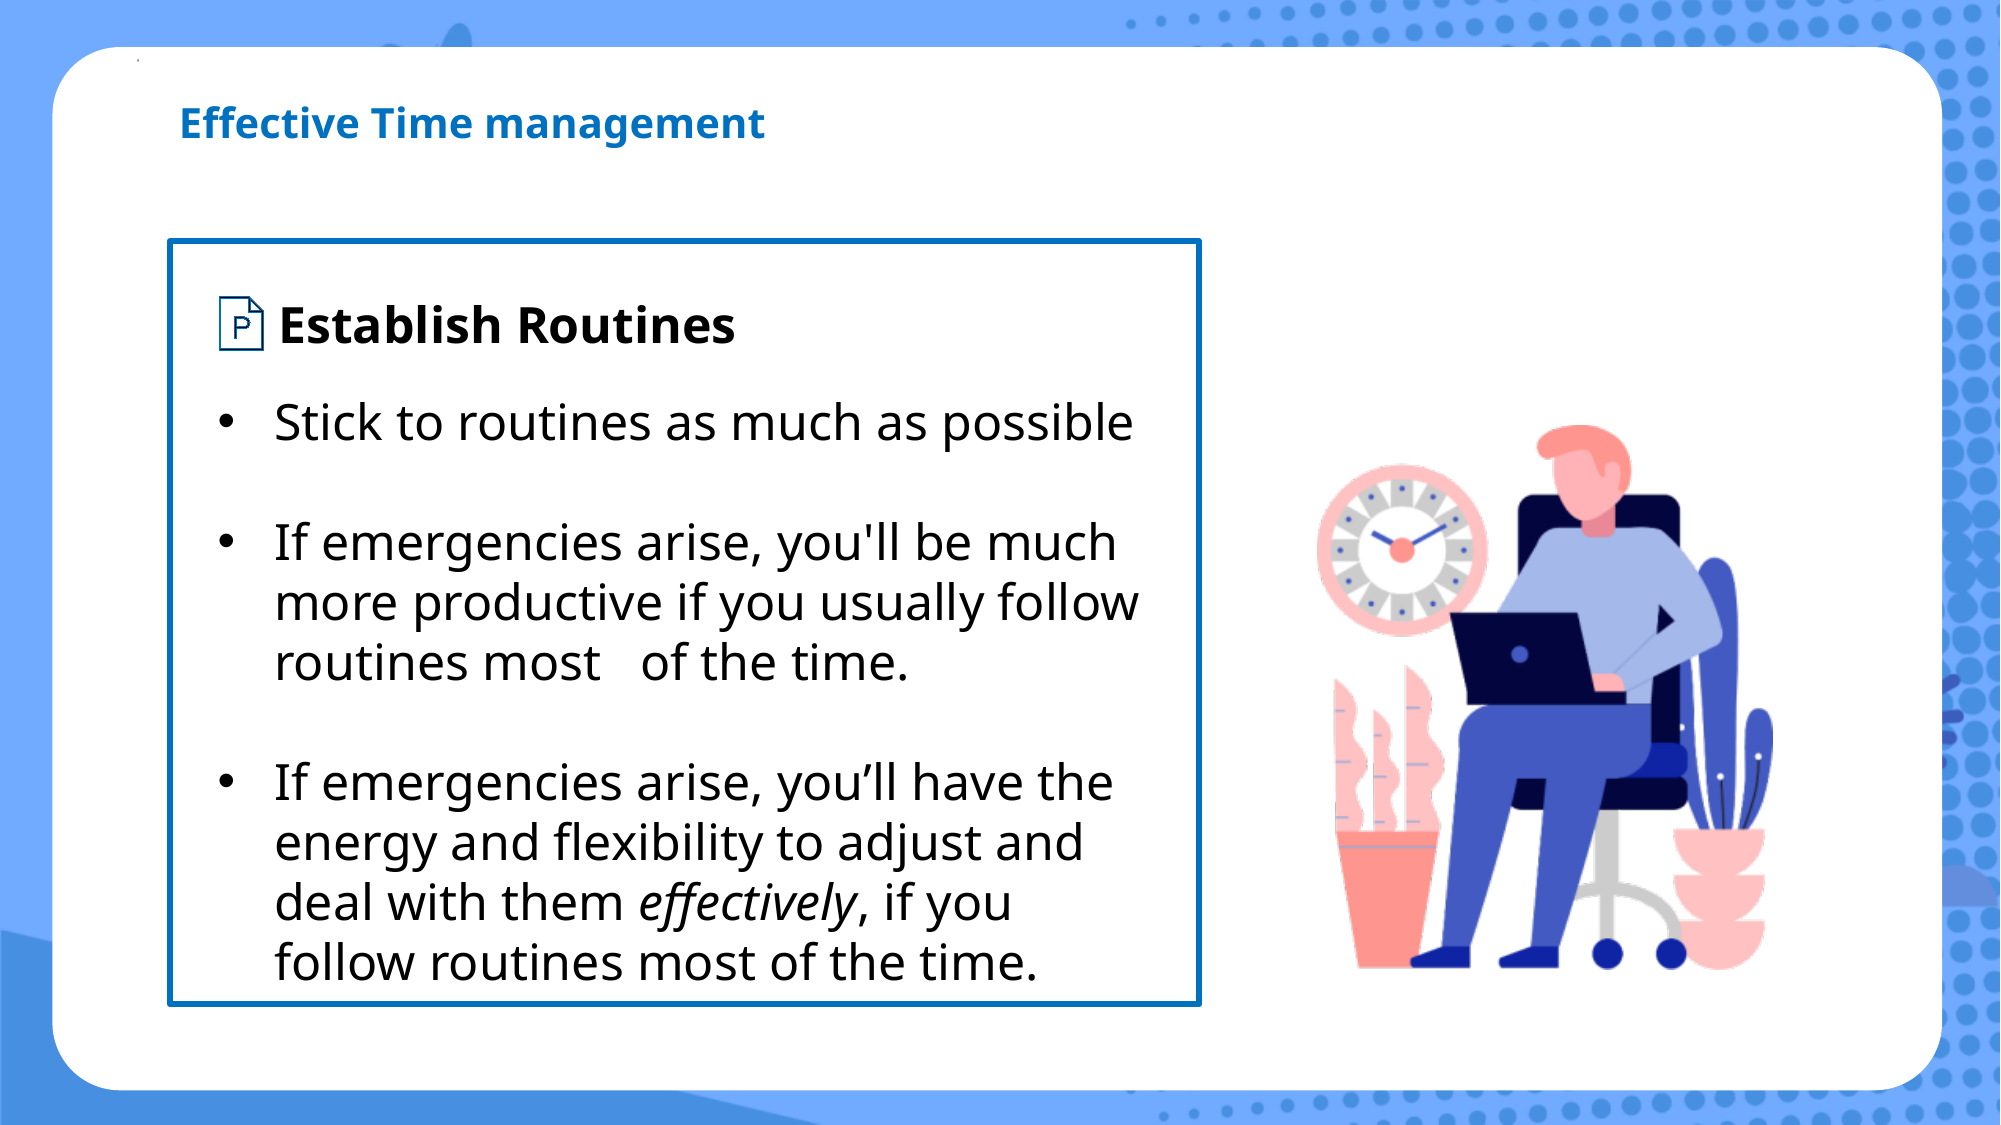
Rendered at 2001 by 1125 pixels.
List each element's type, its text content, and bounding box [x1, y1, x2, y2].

text_box Effective Time management [164, 89, 1165, 155]
picture [0, 0, 2000, 1125]
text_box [169, 241, 1272, 1005]
